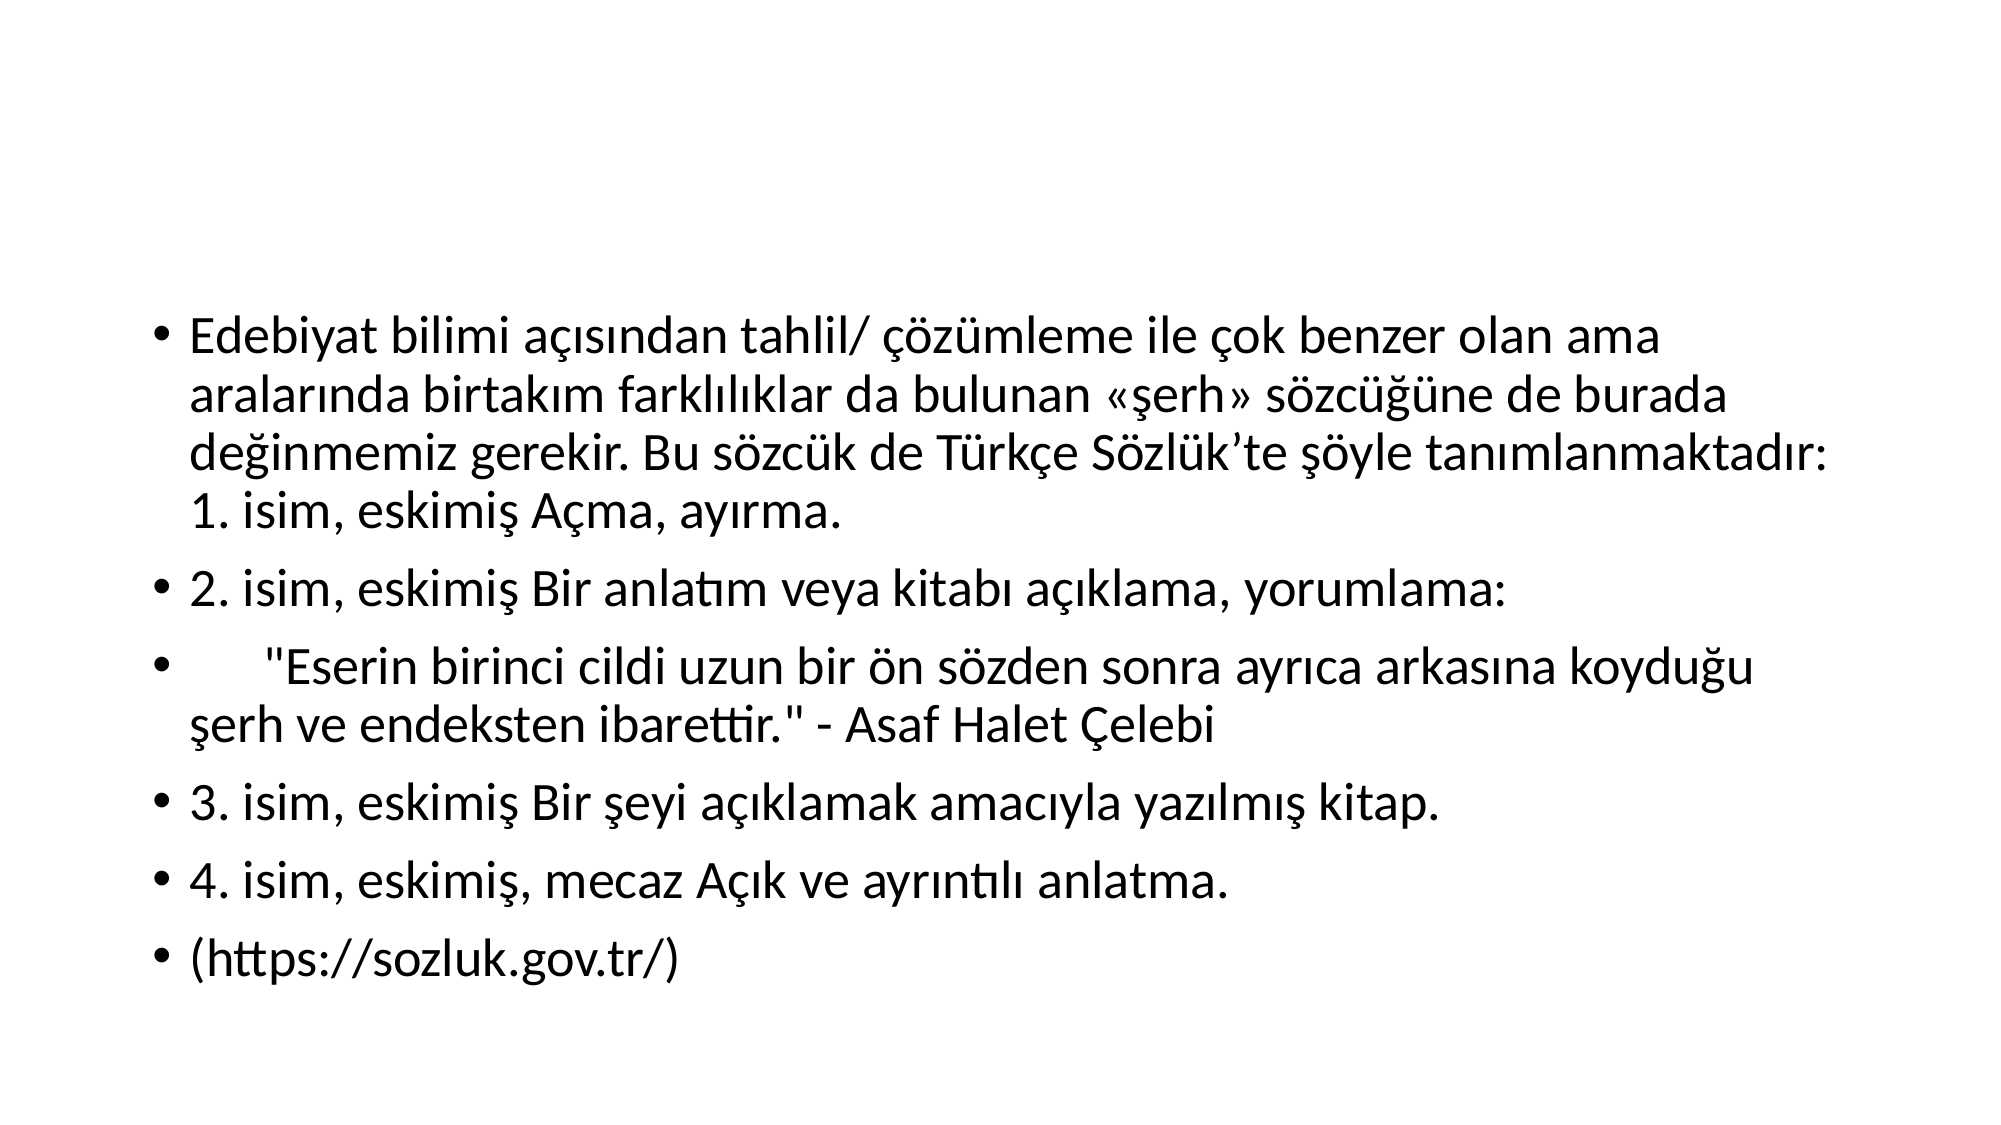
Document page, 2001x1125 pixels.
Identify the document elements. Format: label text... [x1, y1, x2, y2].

list Edebiyat bilimi açısından tahlil/ çözümleme ile çok benzer olan ama aralarında birtakım farklılıklar da bulunan «şerh» sözcüğüne de burada değinmemiz gerekir. Bu sözcük de Türkçe Sözlük’te şöyle tanımlanmaktadır: 1. isim, eskimiş Açma, ayırma. 2. isim, eskimiş Bir anlatım veya kitabı açıklama, yorumlama: "Eserin birinci cildi uzun bir ön sözden sonra ayrıca arkasına koyduğu şerh ve endeksten ibarettir." - Asaf Halet Çelebi 3. isim, eskimiş Bir şeyi açıklamak amacıyla yazılmış kitap. 4. isim, eskimiş, mecaz Açık ve ayrıntılı anlatma. (https://sozluk.gov.tr/) [137, 299, 1863, 1014]
